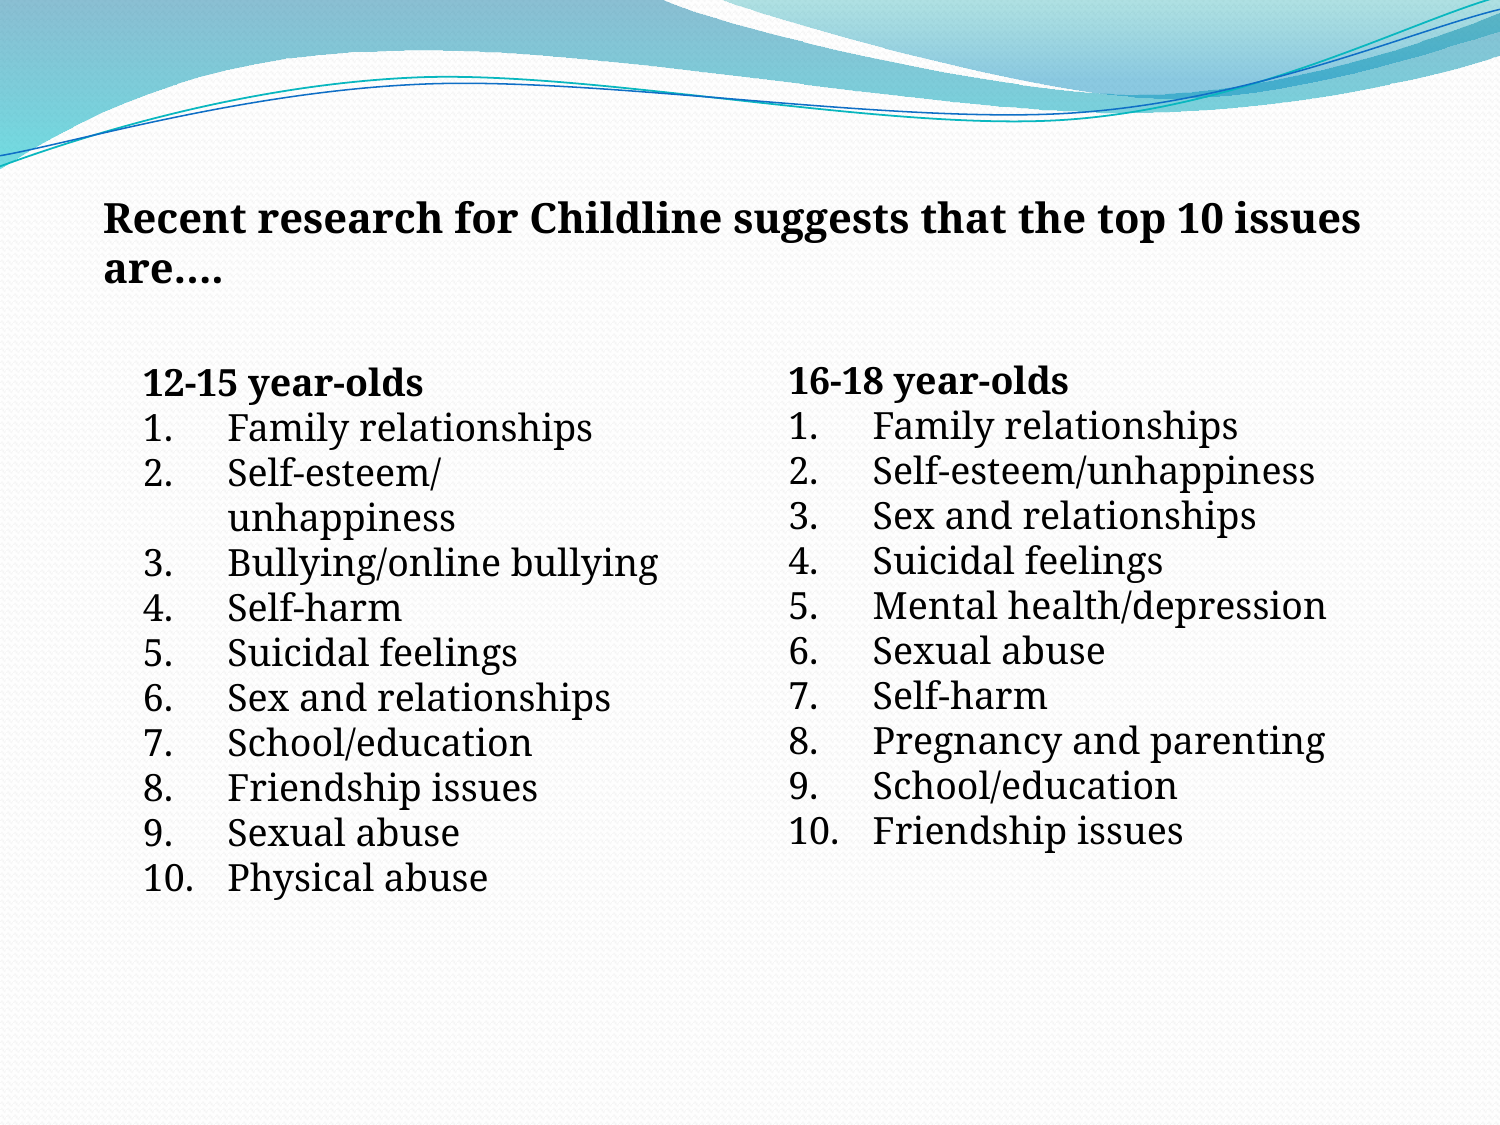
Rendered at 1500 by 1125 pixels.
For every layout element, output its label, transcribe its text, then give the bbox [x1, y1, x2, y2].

text_box Recent research for Childline suggests that the top 10 issues are…. [88, 184, 1400, 300]
text_box 12-15 year-olds Family relationships Self-esteem/unhappiness Bullying/online bullying Self-harm Suicidal feelings Sex and relationships School/education Friendship issues Sexual abuse Physical abuse [128, 351, 684, 907]
text_box 16-18 year-olds Family relationships Self-esteem/unhappiness Sex and relationships Suicidal feelings Mental health/depression Sexual abuse Self-harm Pregnancy and parenting School/education Friendship issues [773, 349, 1353, 859]
